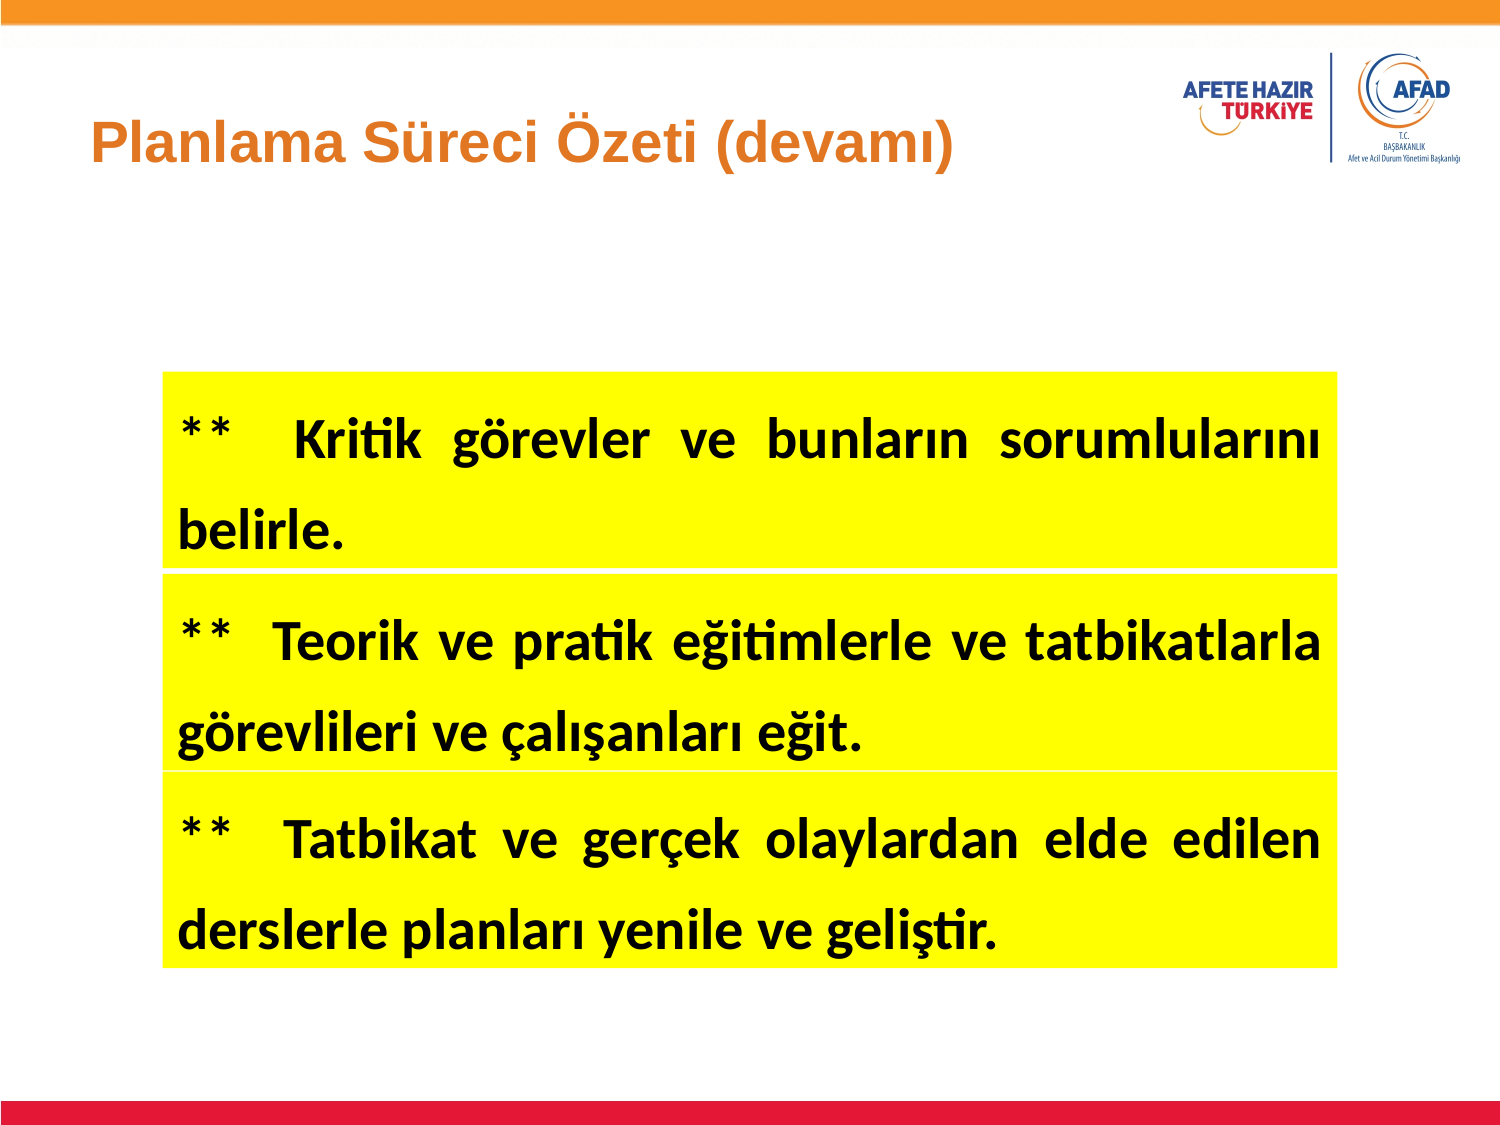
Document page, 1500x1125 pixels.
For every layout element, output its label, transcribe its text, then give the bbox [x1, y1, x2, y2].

title Planlama Süreci Özeti (devamı) [74, 44, 988, 233]
picture [0, 0, 1500, 1125]
text_box ** Tatbikat ve gerçek olaylardan elde edilen derslerle planları yenile ve geliştir. [162, 771, 1338, 969]
text_box ** Kritik görevler ve bunların sorumlularını belirle. [162, 371, 1338, 569]
text_box ** Teorik ve pratik eğitimlerle ve tatbikatlarla görevlileri ve çalışanları eğit. [162, 573, 1338, 771]
